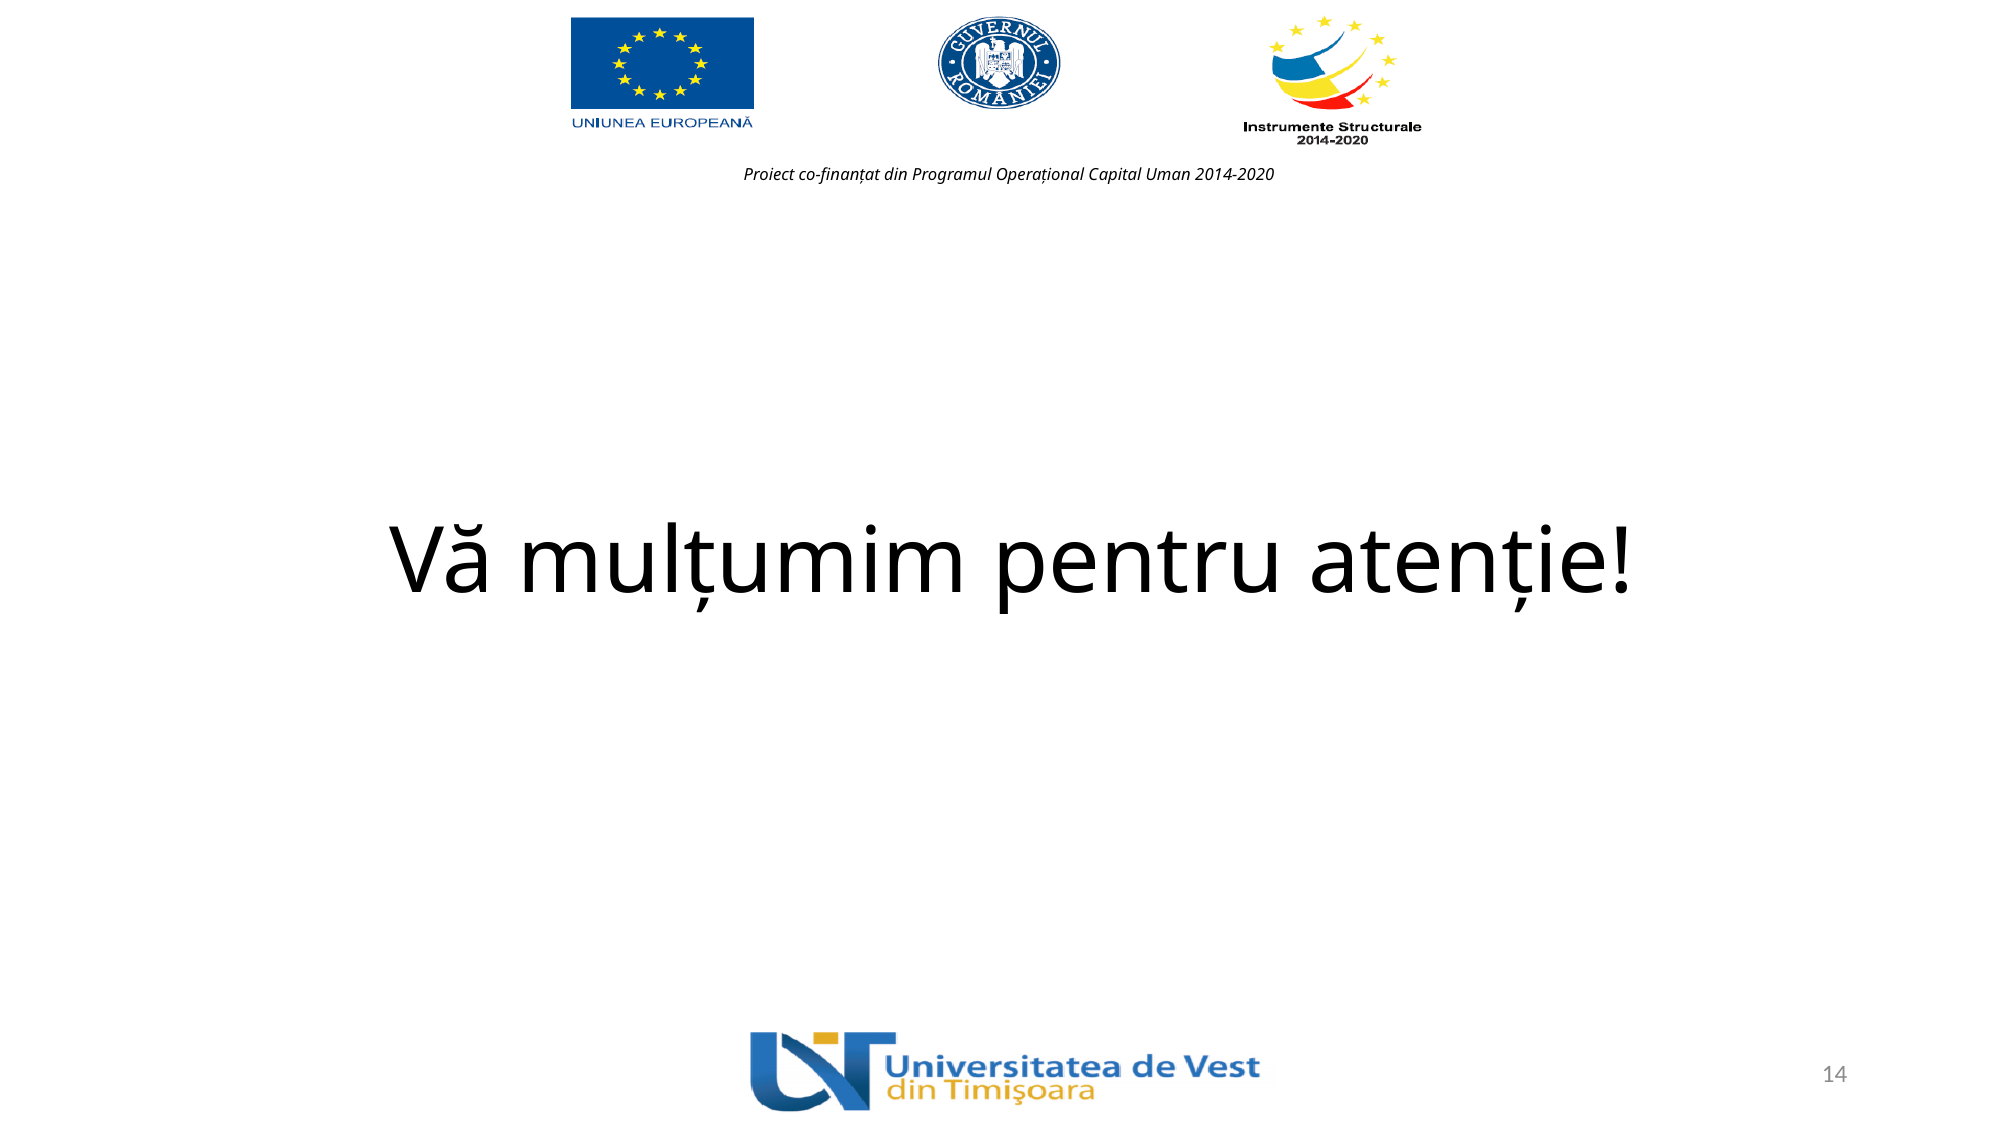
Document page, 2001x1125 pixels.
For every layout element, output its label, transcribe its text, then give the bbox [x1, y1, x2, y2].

picture [741, 1020, 1277, 1125]
picture [554, 0, 1464, 154]
slide_number 14 [1412, 1042, 1863, 1103]
title Vă mulțumim pentru atenție! [337, 487, 1688, 638]
